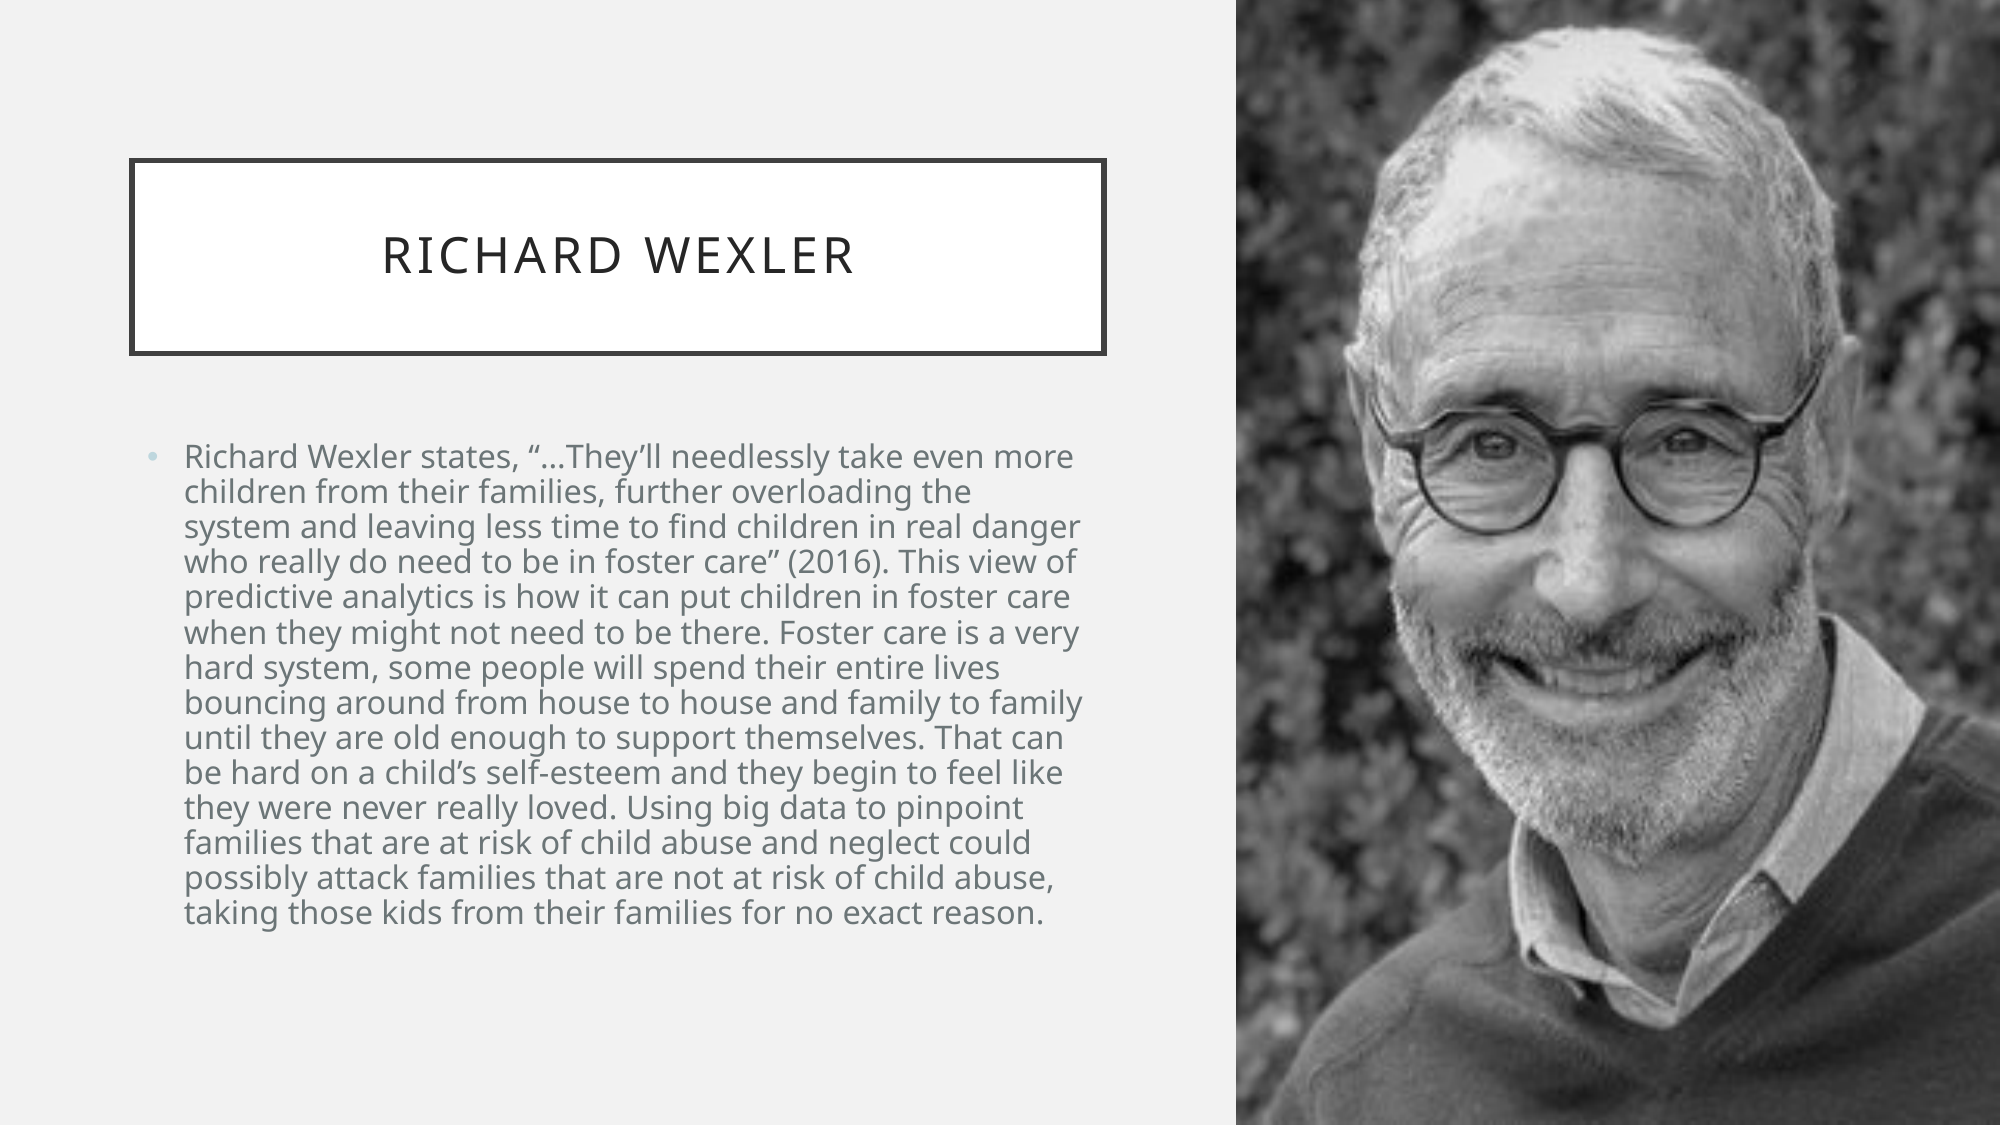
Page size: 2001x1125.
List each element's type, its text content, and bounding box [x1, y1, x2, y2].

picture [1235, 0, 2000, 1125]
list Richard Wexler states, “…They’ll needlessly take even more children from their families, further overloading the system and leaving less time to find children in real danger who really do need to be in foster care” (2016). This view of predictive analytics is how it can put children in foster care when they might not need to be there. Foster care is a very hard system, some people will spend their entire lives bouncing around from house to house and family to family until they are old enough to support themselves. That can be hard on a child’s self-esteem and they begin to feel like they were never really loved. Using big data to pinpoint families that are at risk of child abuse and neglect could possibly attack families that are not at risk of child abuse, taking those kids from their families for no exact reason. [131, 433, 1104, 968]
title Richard Wexler [129, 158, 1107, 356]
